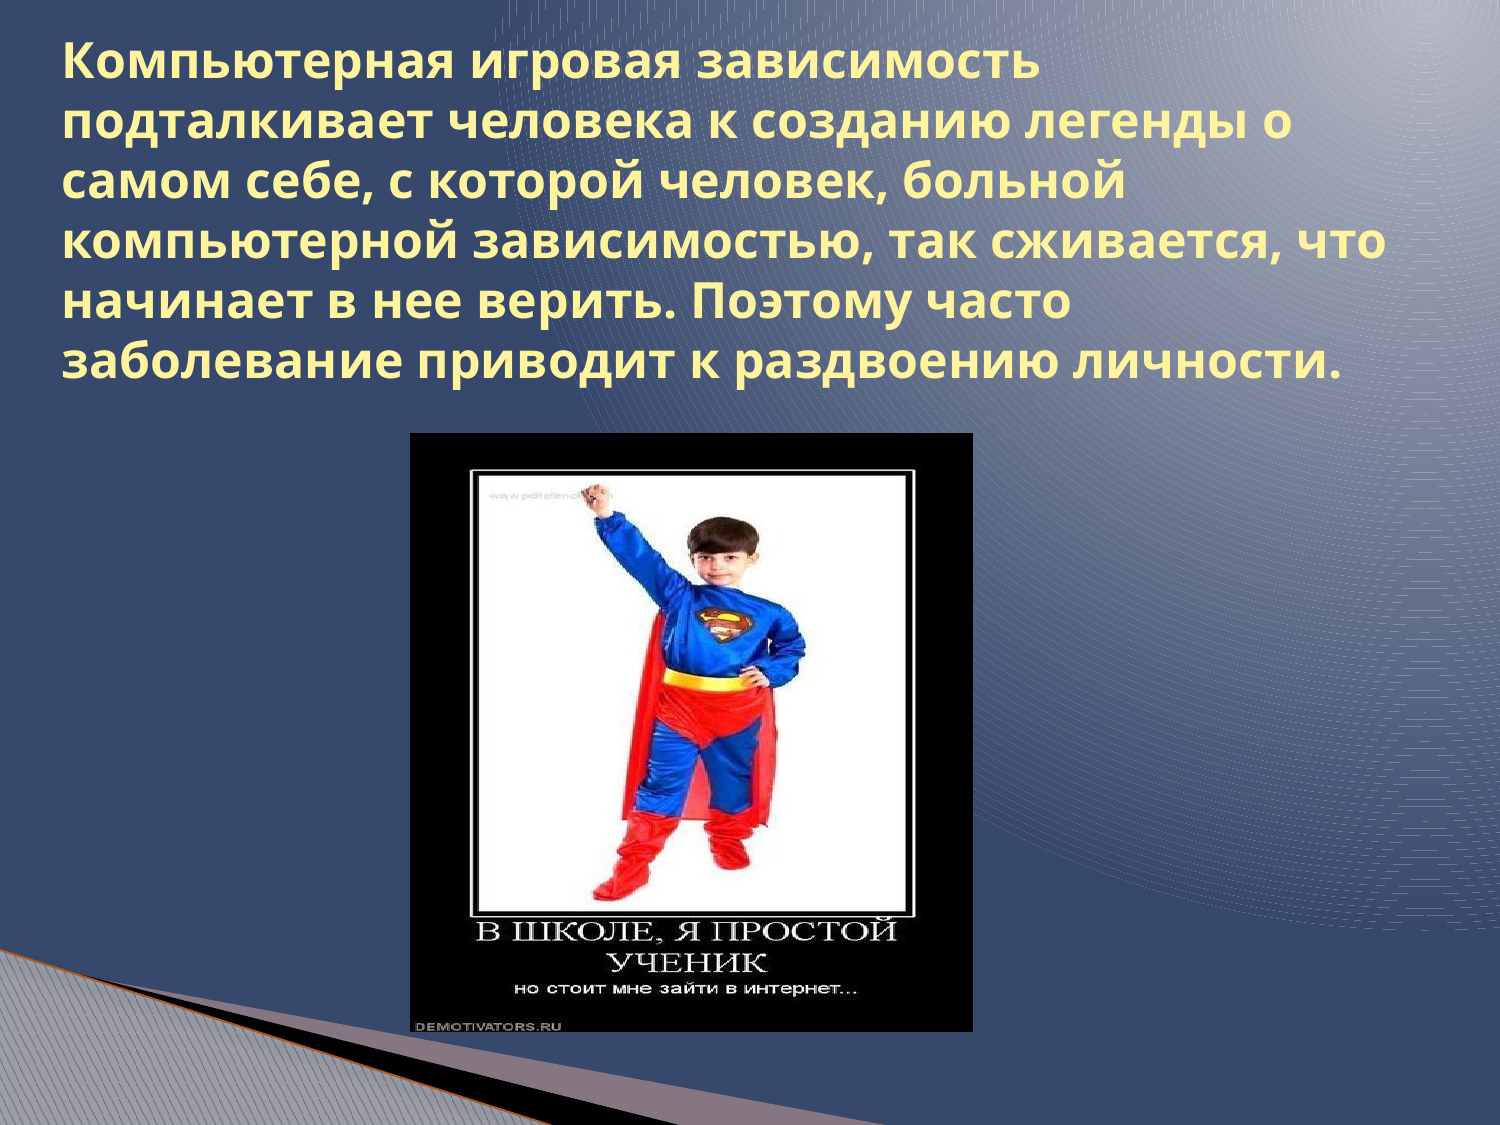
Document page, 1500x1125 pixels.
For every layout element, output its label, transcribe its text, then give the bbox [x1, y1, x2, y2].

title Компьютерная игровая зависимость подталкивает человека к созданию легенды о самом себе, с которой человек, больной компьютерной зависимостью, так сживается, что начинает в нее верить. Поэтому часто заболевание приводит к раздвоению личности. [46, 0, 1425, 457]
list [409, 433, 973, 1032]
